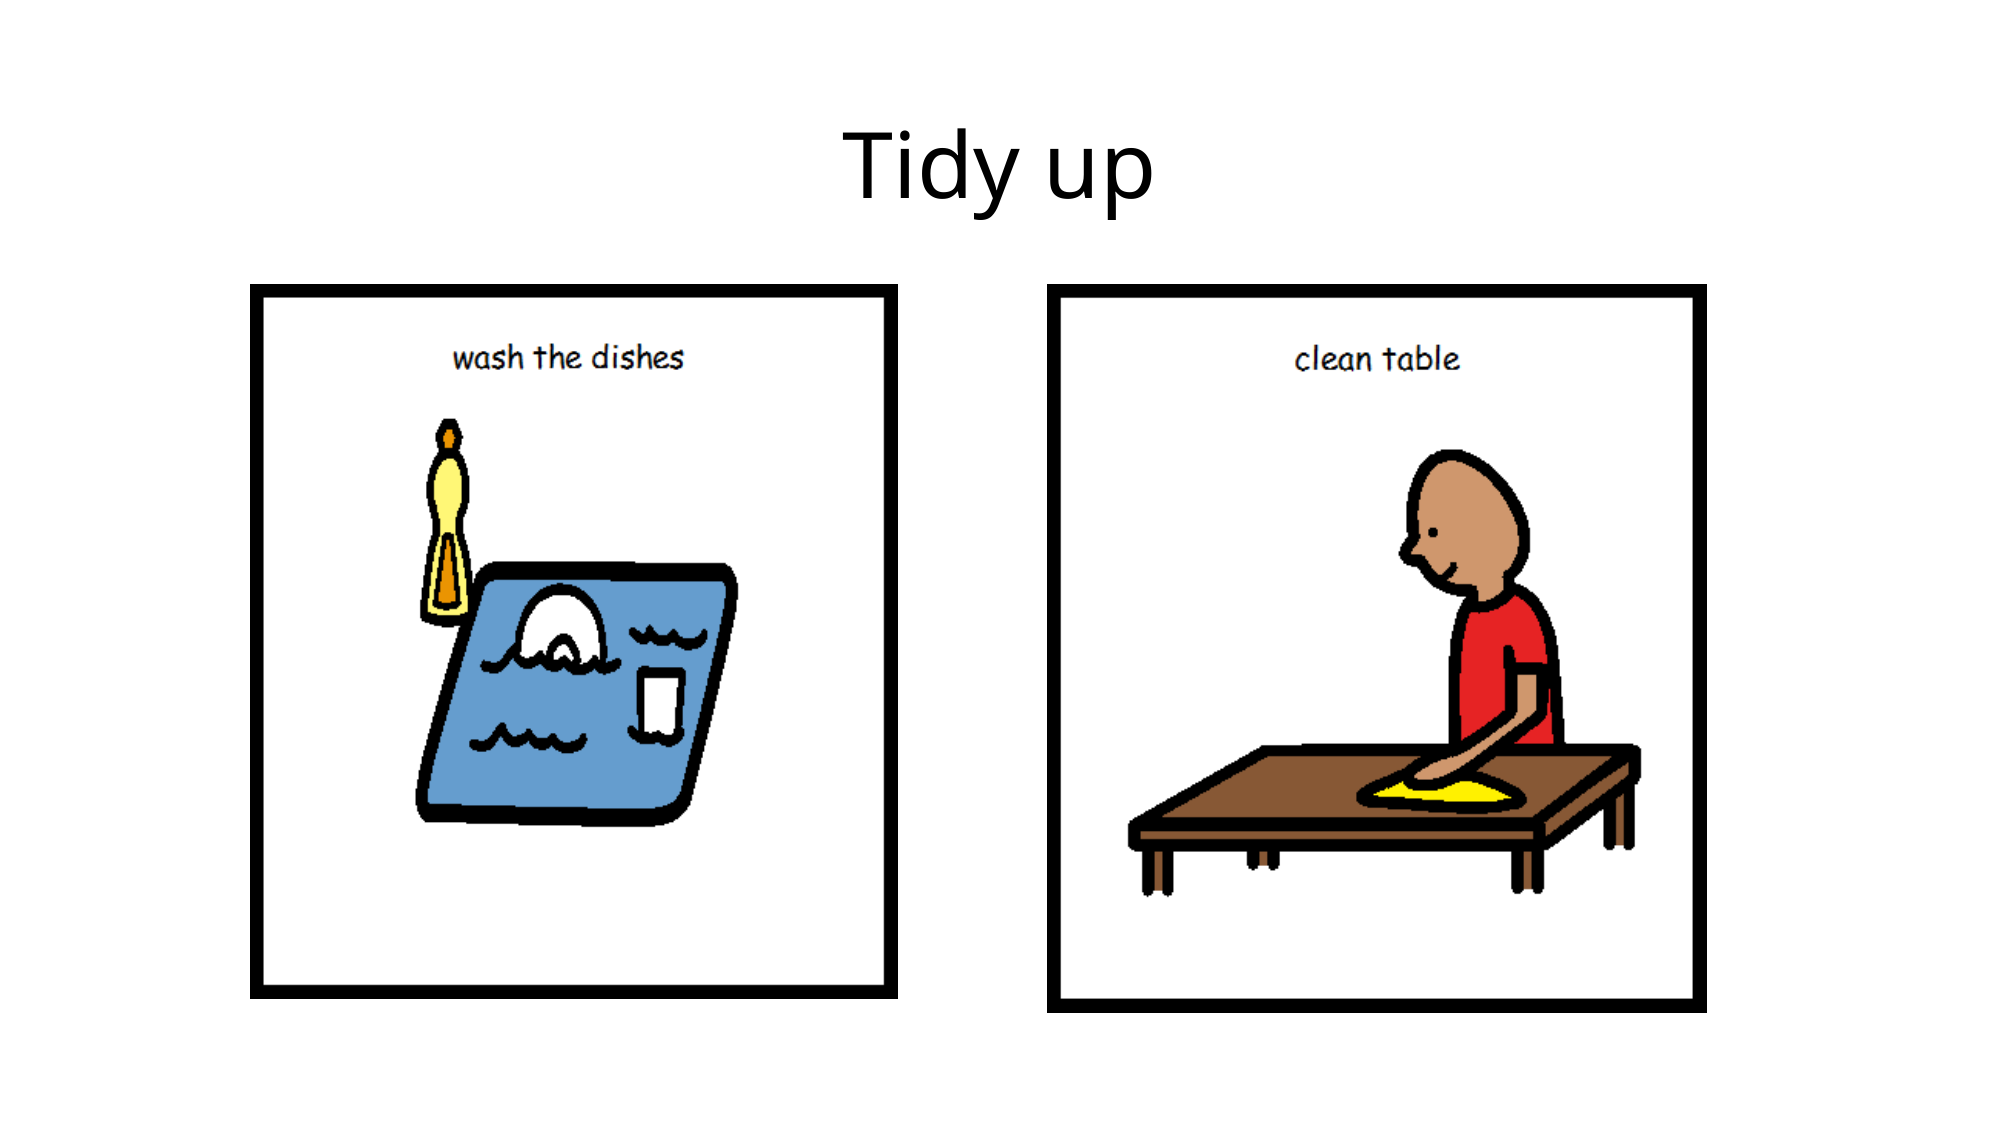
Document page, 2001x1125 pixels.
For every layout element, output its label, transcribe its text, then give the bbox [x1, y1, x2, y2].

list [250, 284, 898, 999]
picture [1047, 284, 1707, 1013]
title Tidy up [137, 59, 1863, 278]
